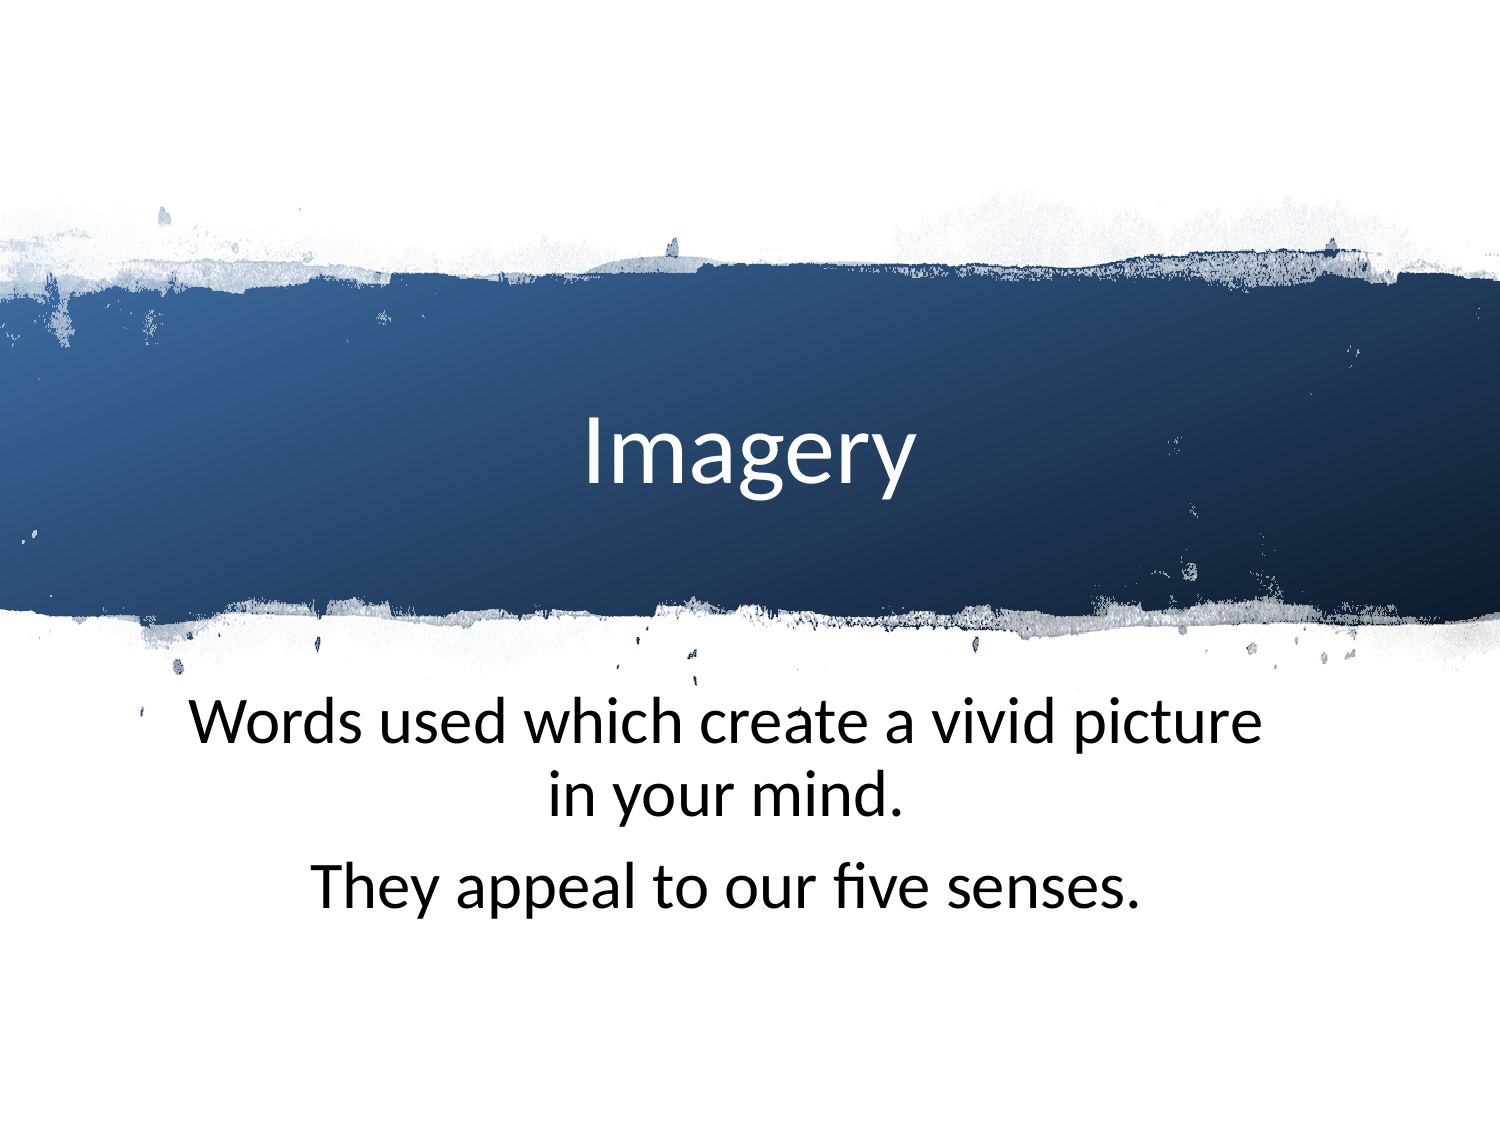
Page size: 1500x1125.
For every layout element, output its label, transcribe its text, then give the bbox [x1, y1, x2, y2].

list Words used which create a vivid picture in your mind. They appeal to our five senses. [144, 742, 1310, 876]
text_box [0, 741, 1500, 1125]
picture [0, 0, 1500, 734]
